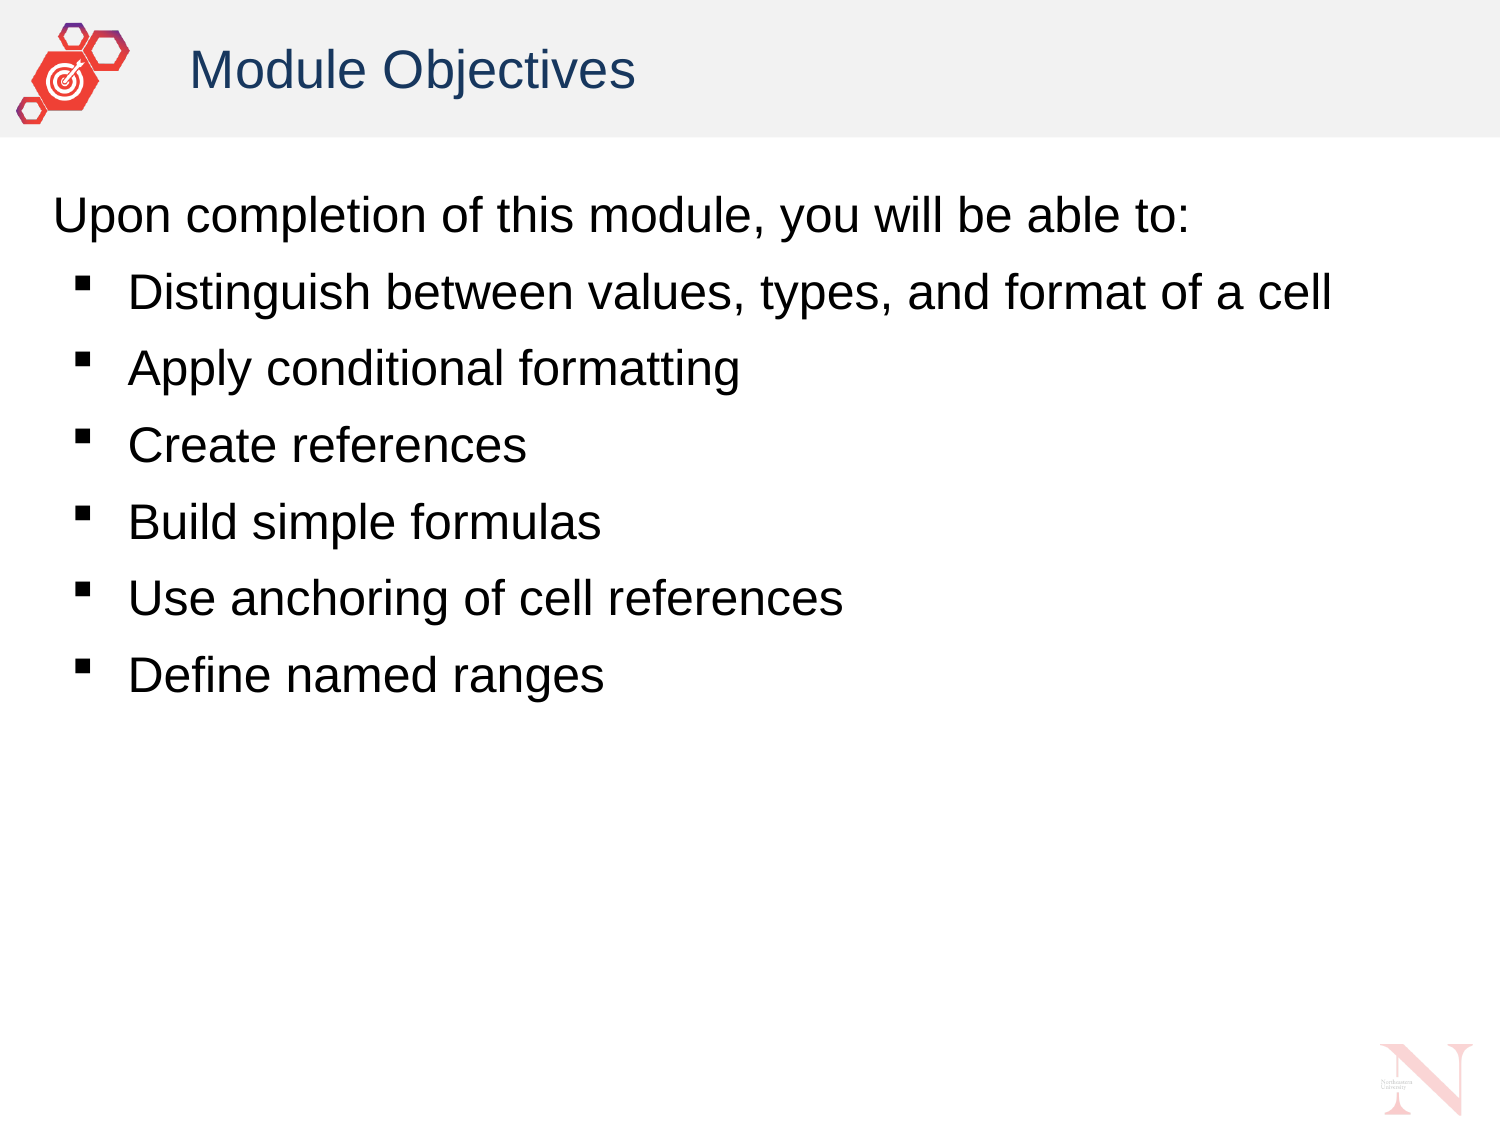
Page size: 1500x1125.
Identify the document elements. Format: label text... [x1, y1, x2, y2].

title Module Objectives [174, 32, 1463, 102]
picture [4, 0, 132, 125]
list Upon completion of this module, you will be able to: Distinguish between values, types, and format of a cell Apply conditional formatting Create references Build simple formulas Use anchoring of cell references Define named ranges [37, 174, 1478, 1025]
